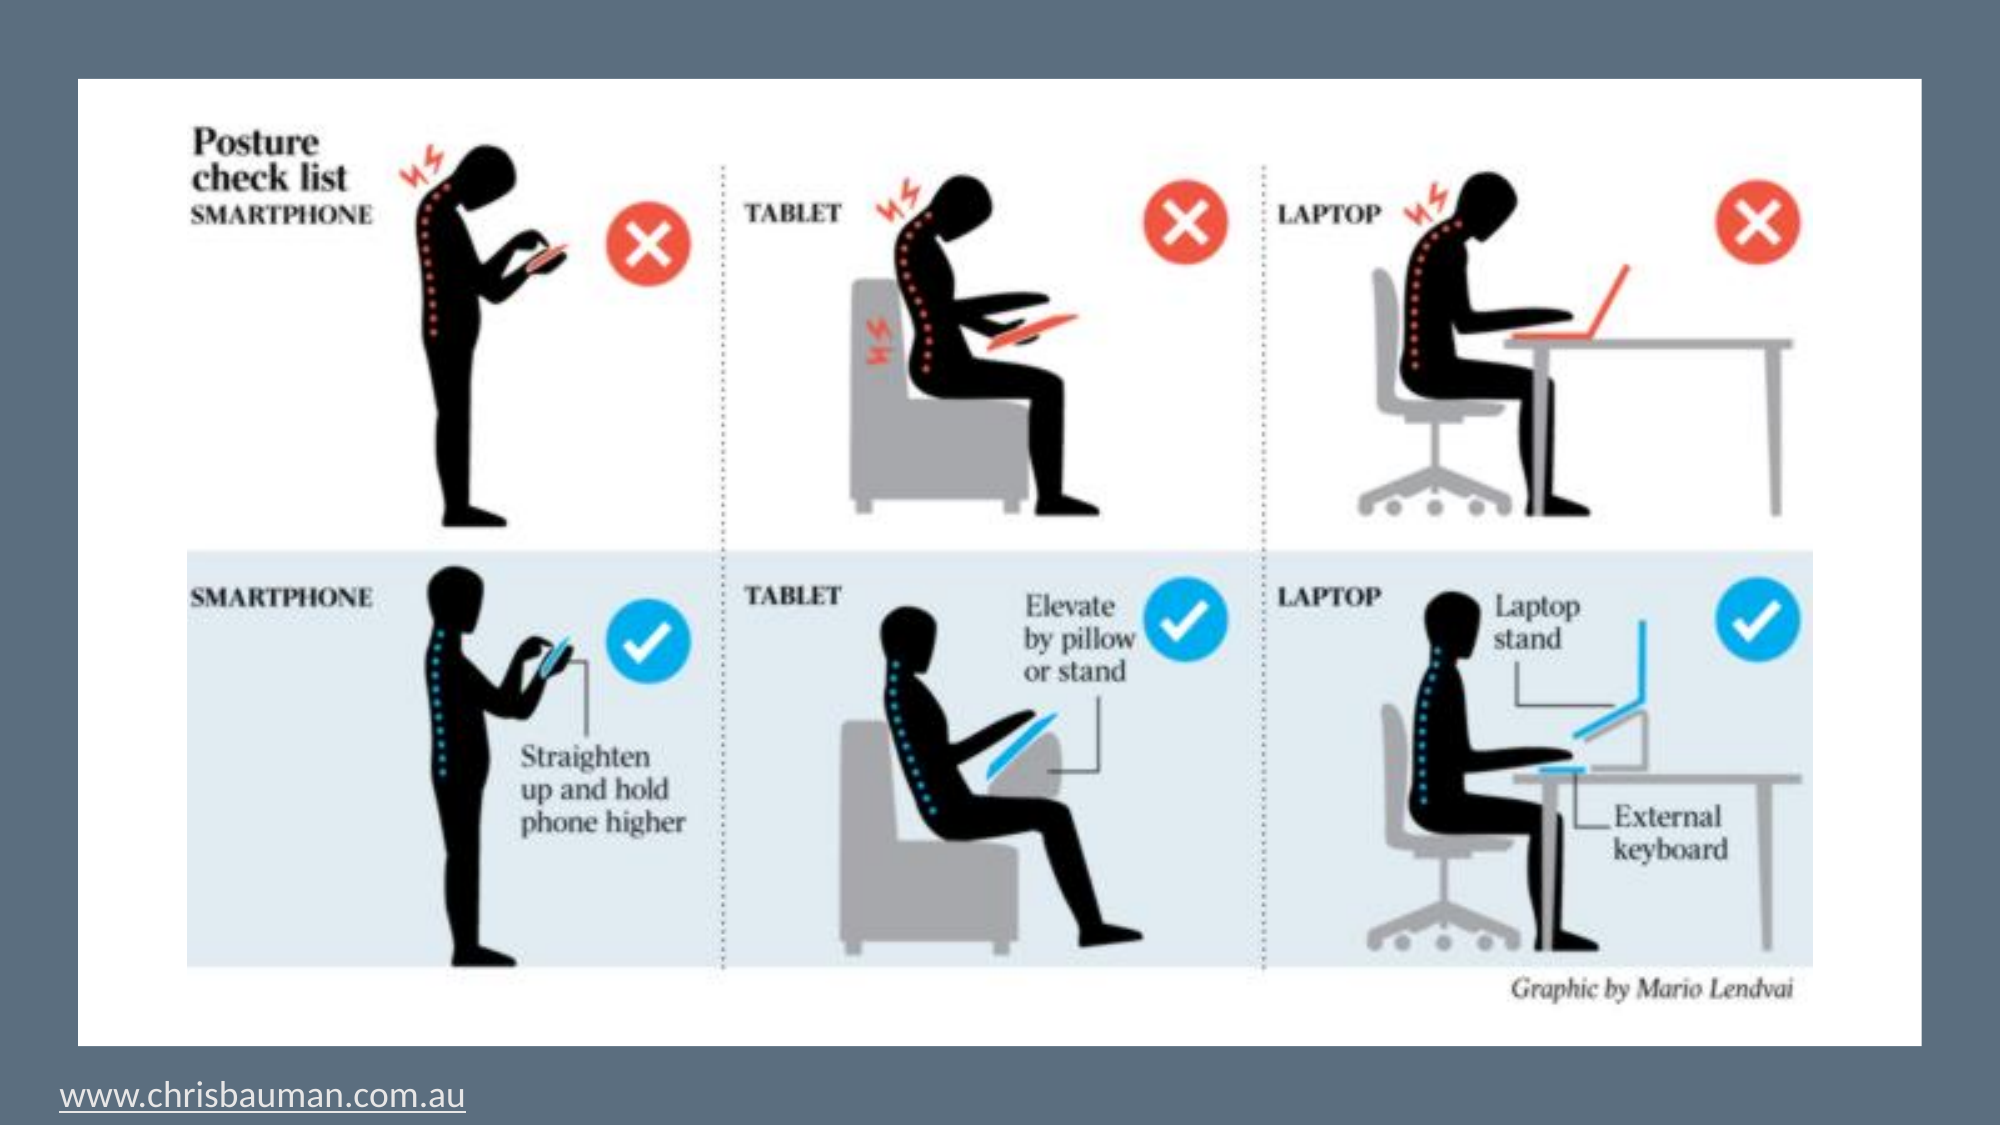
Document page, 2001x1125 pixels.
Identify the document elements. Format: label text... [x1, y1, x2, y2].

text_box www.chrisbauman.com.au [44, 1062, 811, 1123]
text_box [0, 0, 2000, 1125]
text_box [77, 78, 1923, 1047]
picture [187, 105, 1813, 1020]
